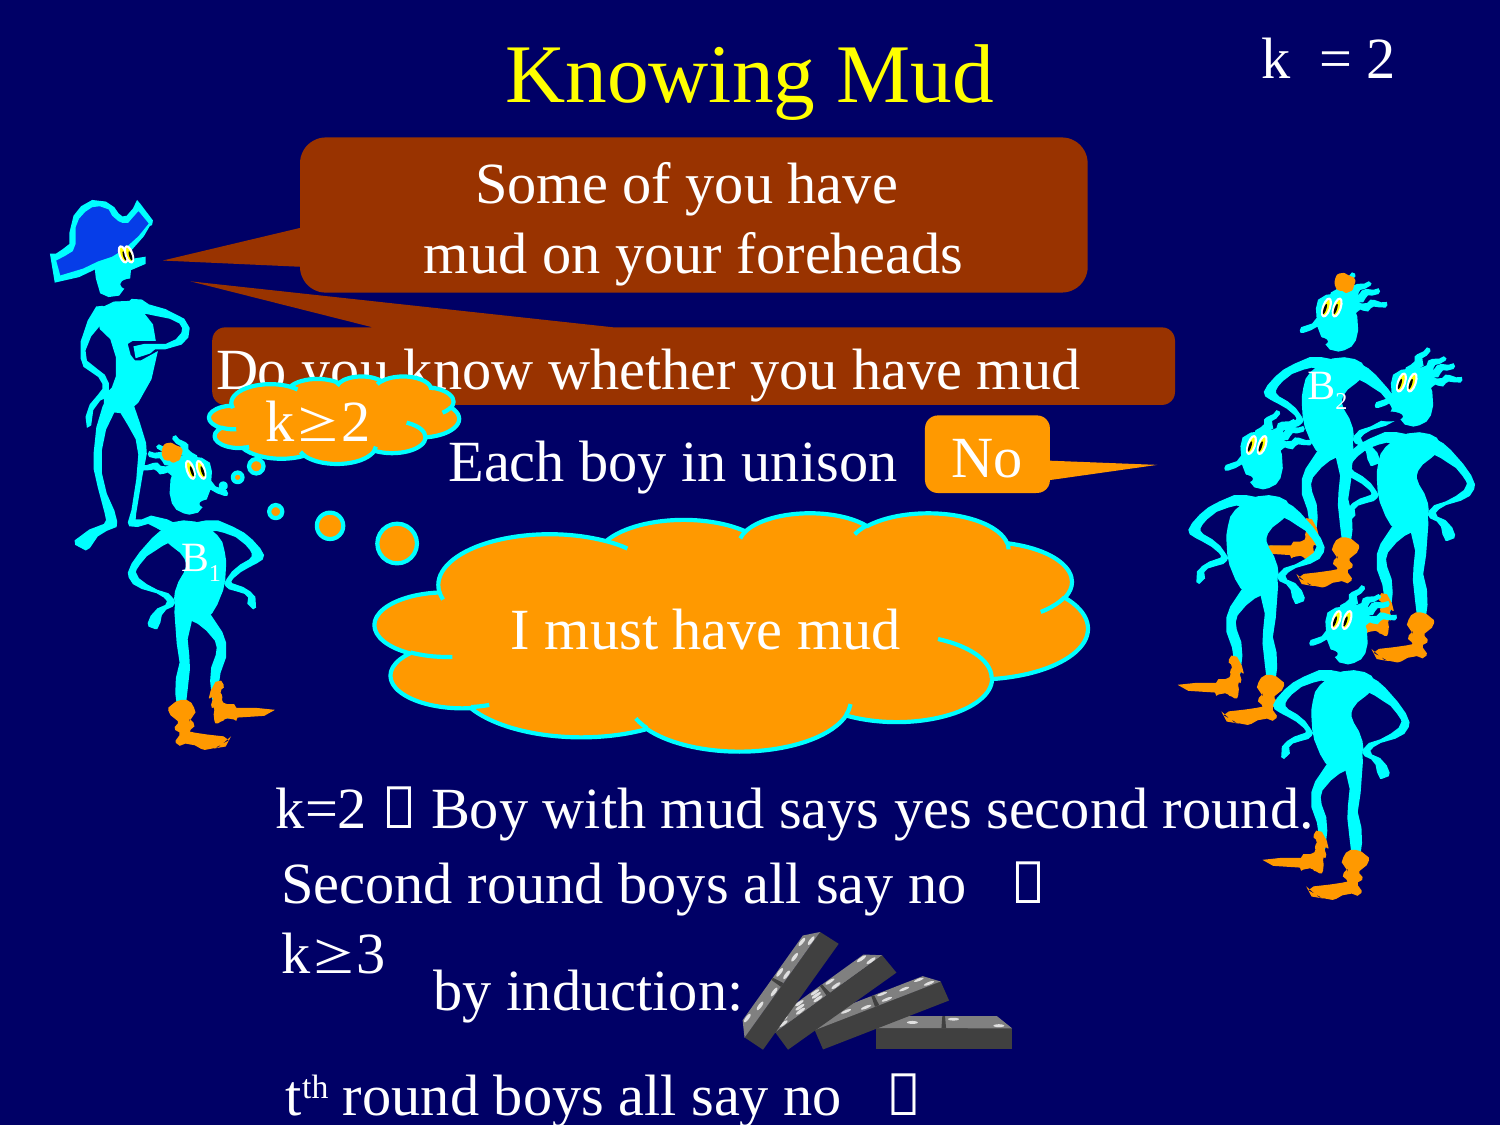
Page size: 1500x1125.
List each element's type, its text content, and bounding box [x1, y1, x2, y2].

text_box Do you know whether you have mud [195, 281, 1176, 405]
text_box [127, 434, 276, 751]
text_box k = 2 [1246, 12, 1411, 98]
text_box Some of you have mud on your foreheads [195, 163, 1088, 293]
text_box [1262, 584, 1411, 901]
text_box k2 [208, 376, 458, 464]
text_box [417, 931, 1013, 1051]
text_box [1327, 347, 1476, 663]
text_box I must have mud [374, 513, 1089, 752]
text_box k=2  Boy with mud says yes second round. [261, 762, 1257, 848]
text_box tth round boys all say no  kt+1 [271, 1050, 1109, 1125]
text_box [1177, 409, 1326, 726]
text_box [433, 415, 1051, 501]
text_box Second round boys all say no  k3 [266, 837, 1184, 923]
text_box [1252, 272, 1401, 408]
text_box I must have mud [316, 512, 344, 540]
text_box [49, 199, 191, 551]
text_box Knowing Mud [112, 0, 1388, 163]
